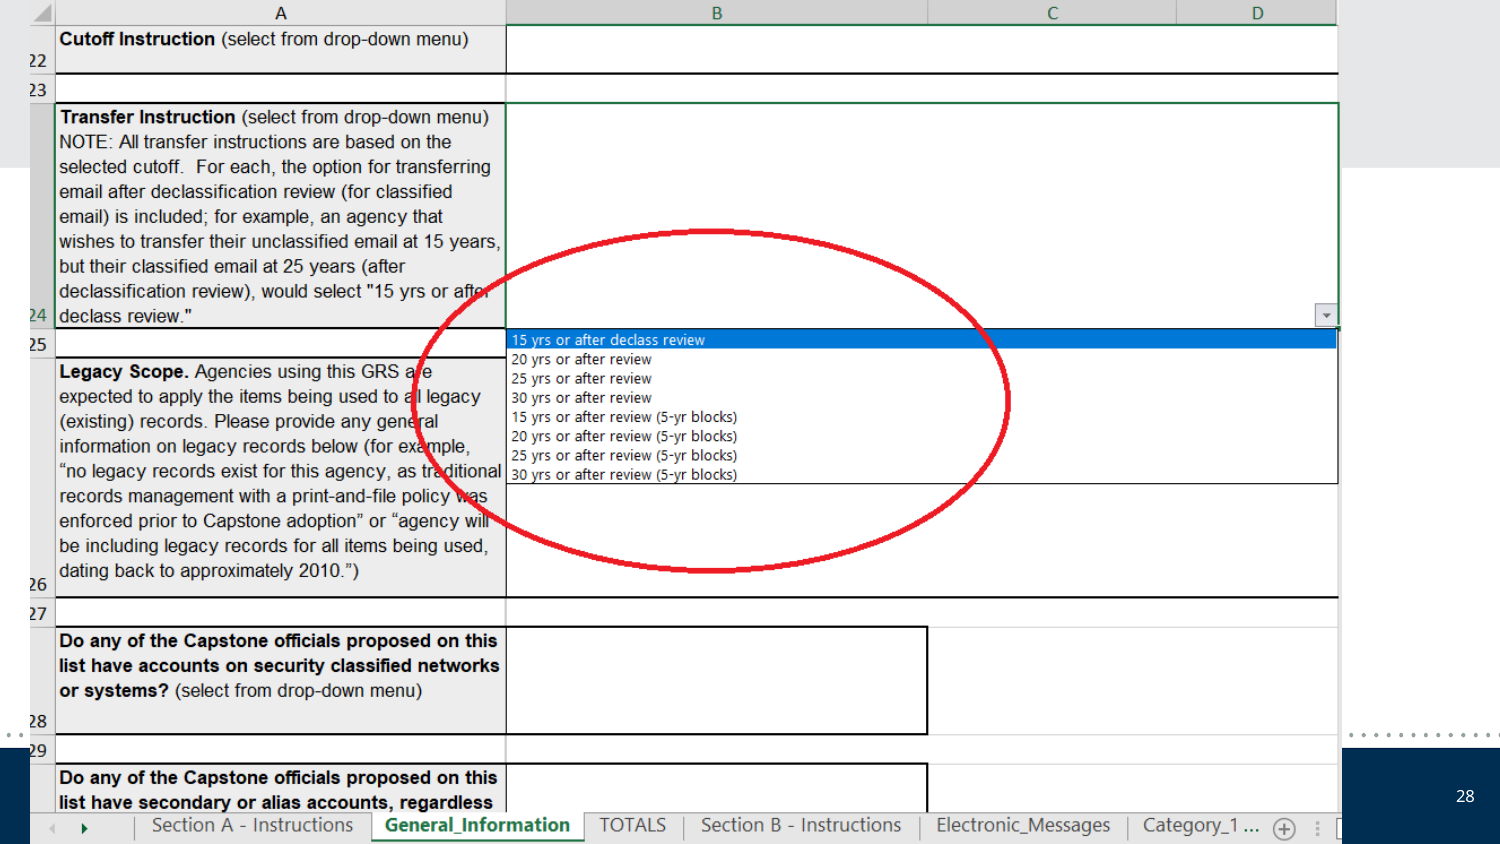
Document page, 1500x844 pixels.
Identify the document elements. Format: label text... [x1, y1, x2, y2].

title 28 [1396, 764, 1487, 830]
picture [0, 0, 1500, 844]
